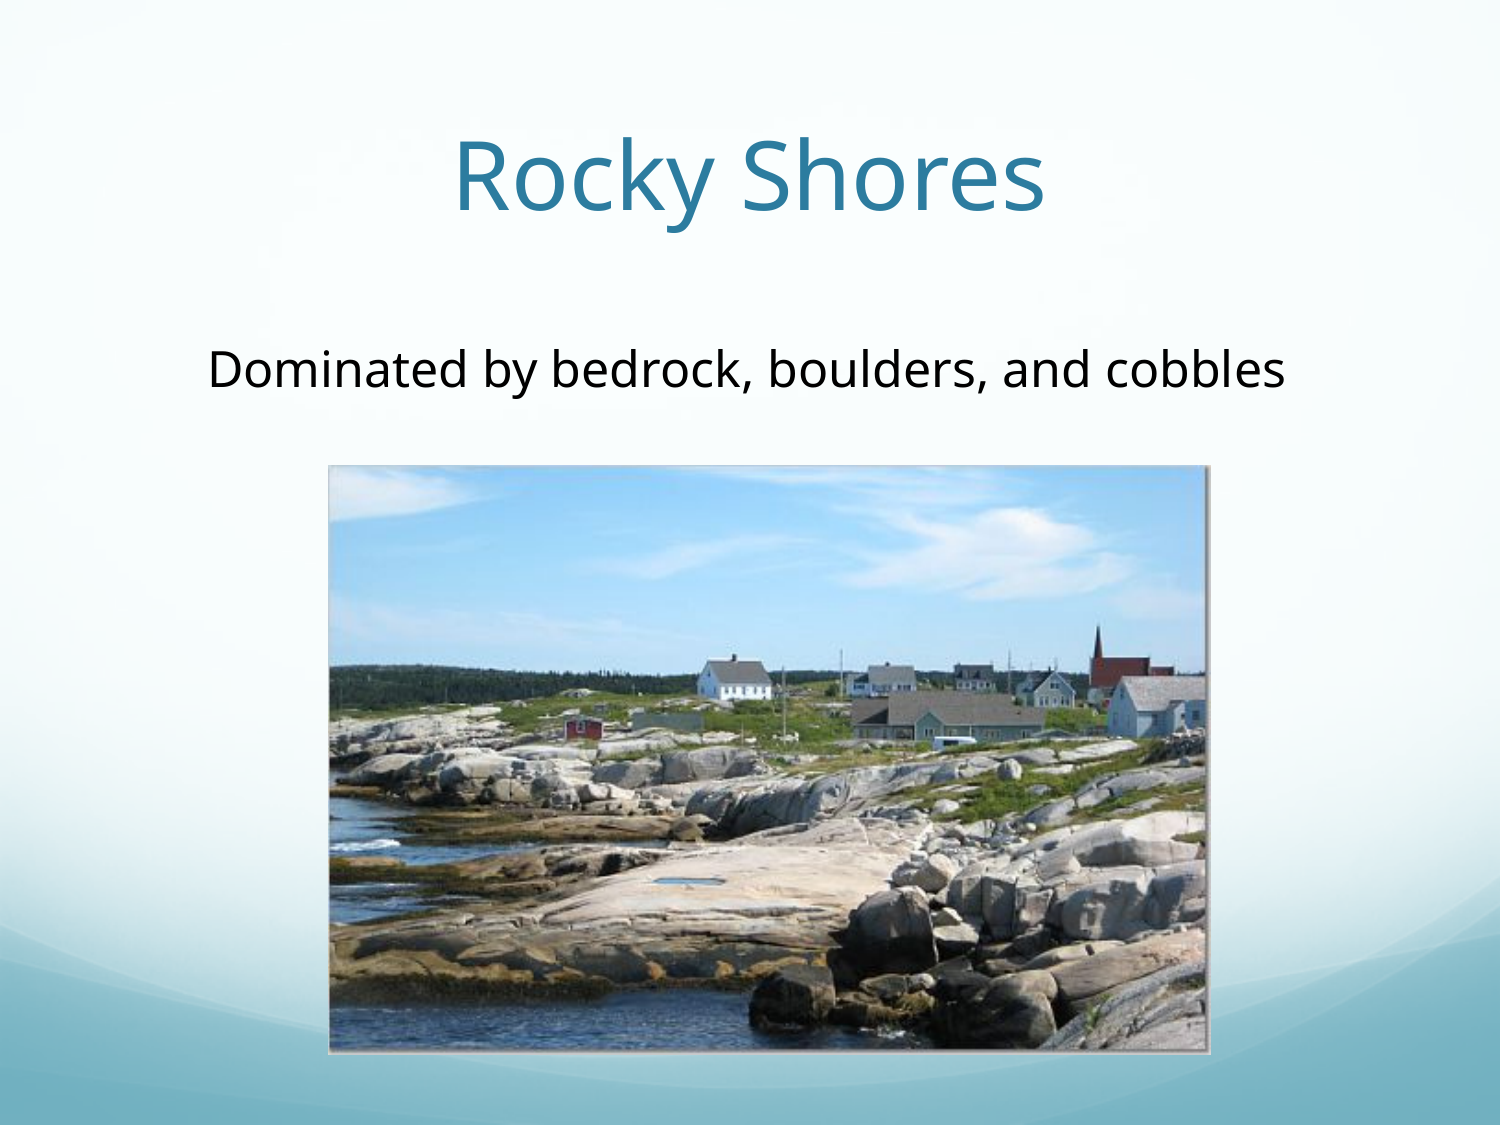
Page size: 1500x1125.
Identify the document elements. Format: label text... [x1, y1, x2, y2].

text_box Dominated by bedrock, boulders, and cobbles [117, 330, 1369, 406]
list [328, 465, 1211, 1056]
title Rocky Shores [90, 17, 1410, 237]
